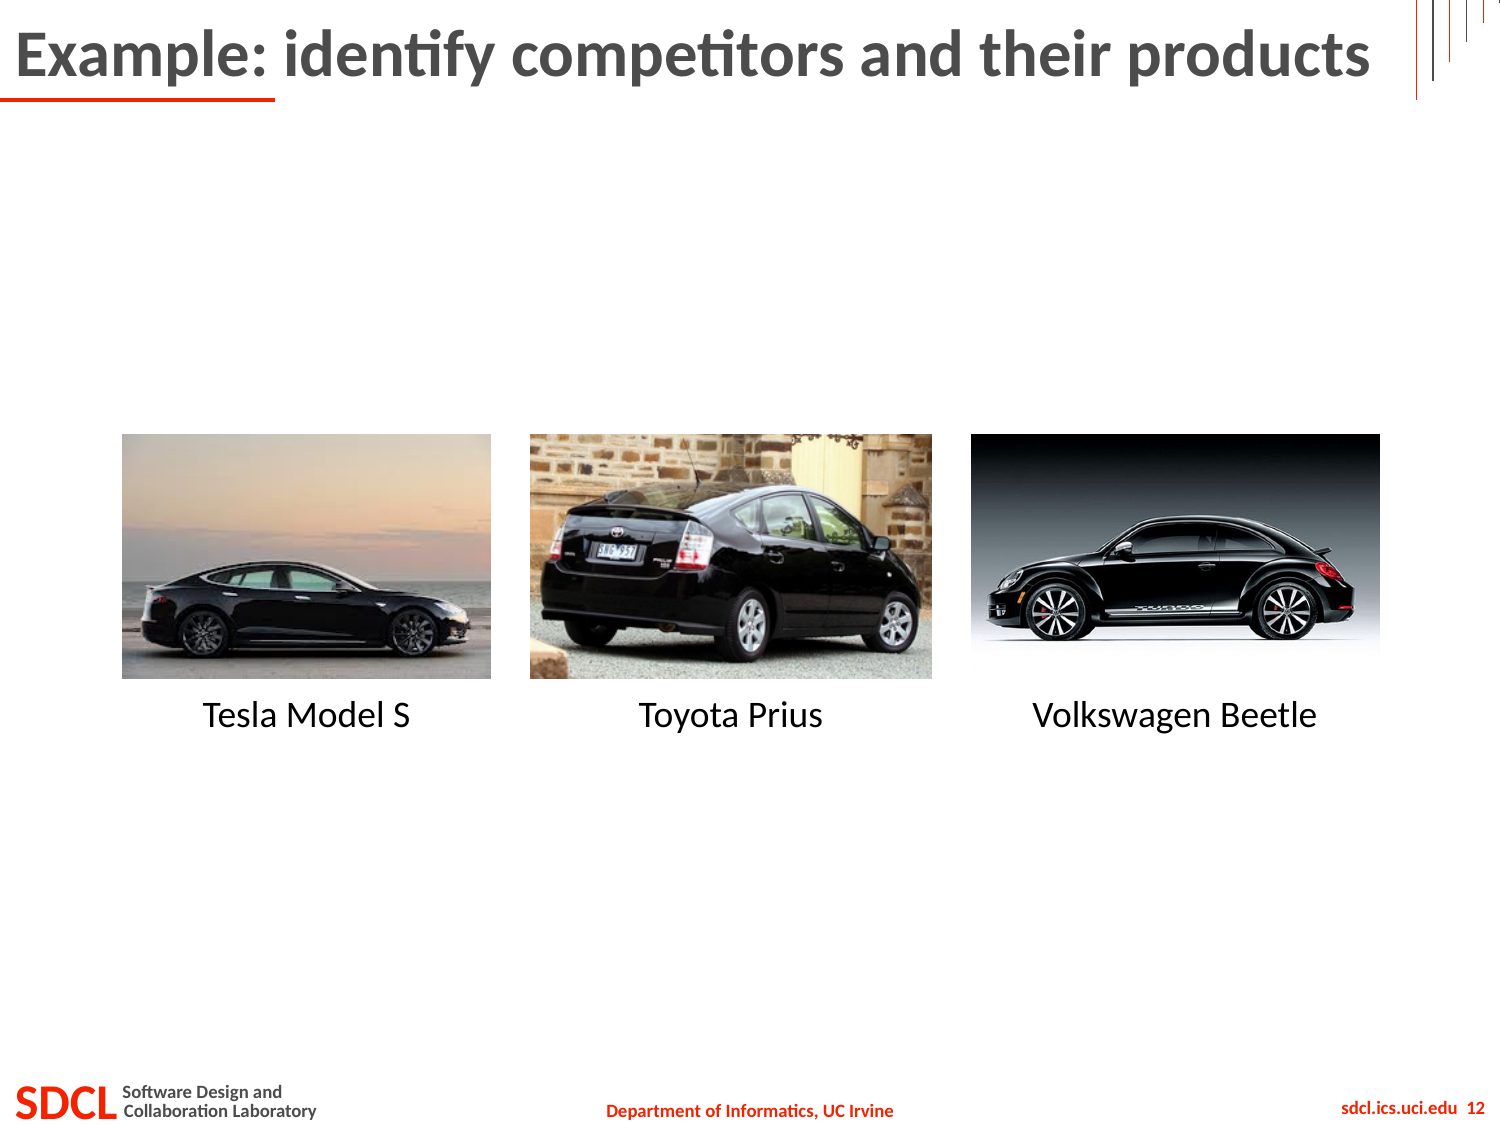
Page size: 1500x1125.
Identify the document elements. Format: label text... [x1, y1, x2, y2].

text_box Tesla Model S [187, 687, 426, 743]
picture [530, 434, 933, 680]
title Example: identify competitors and their products [0, 0, 1400, 100]
text_box Toyota Prius [624, 687, 839, 743]
picture [121, 434, 492, 680]
picture [971, 434, 1380, 680]
text_box Volkswagen Beetle [1017, 687, 1333, 743]
